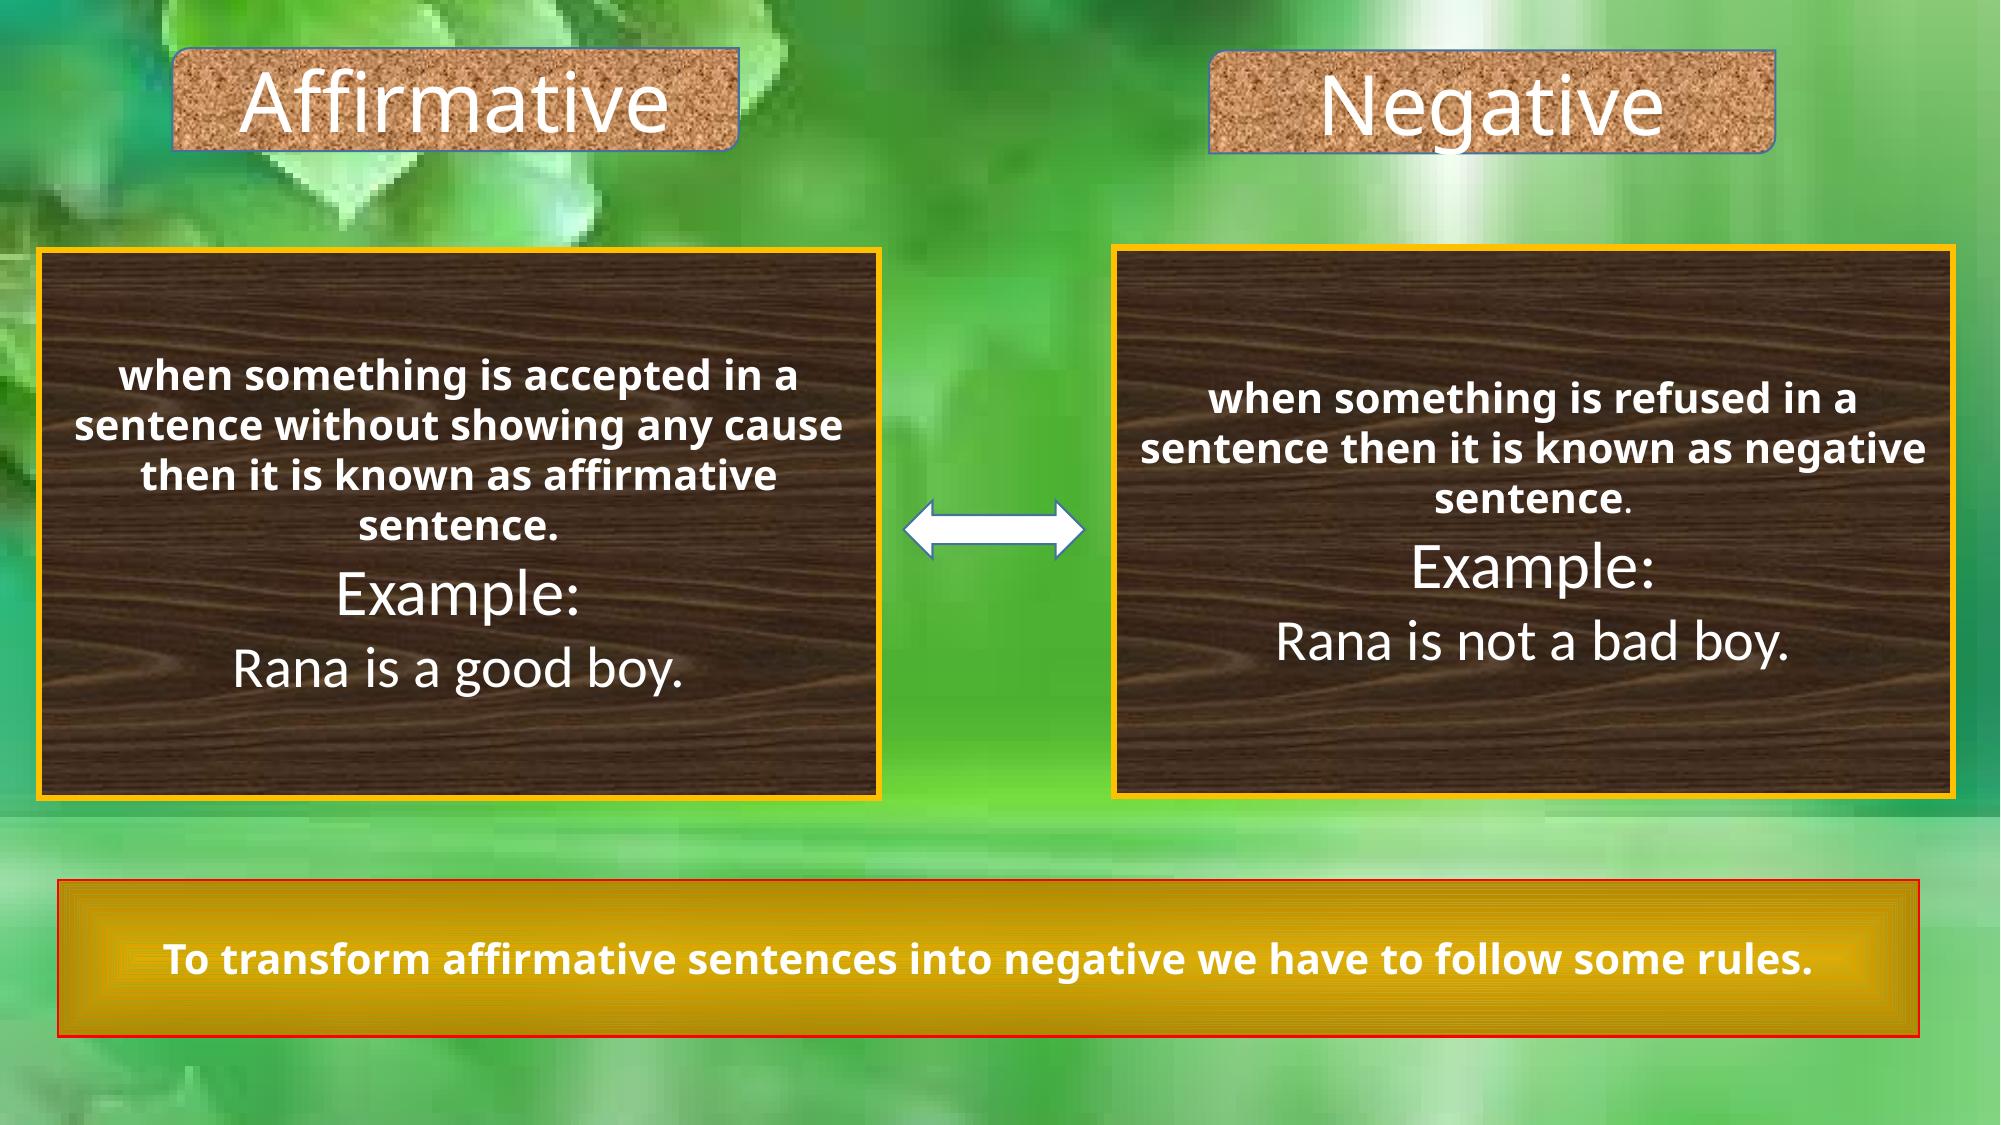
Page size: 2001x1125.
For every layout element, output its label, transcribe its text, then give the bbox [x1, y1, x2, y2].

text_box Negative [1207, 48, 1777, 155]
text_box when something is accepted in a sentence without showing any cause then it is known as affirmative sentence. Example: Rana is a good boy. [38, 249, 880, 799]
text_box To transform affirmative sentences into negative we have to follow some rules. [58, 879, 1919, 1037]
text_box when something is refused in a sentence then it is known as negative sentence. Example: Rana is not a bad boy. [1113, 247, 1954, 797]
picture [0, 0, 2001, 1125]
text_box Affirmative [171, 46, 740, 153]
text_box [901, 497, 1087, 562]
